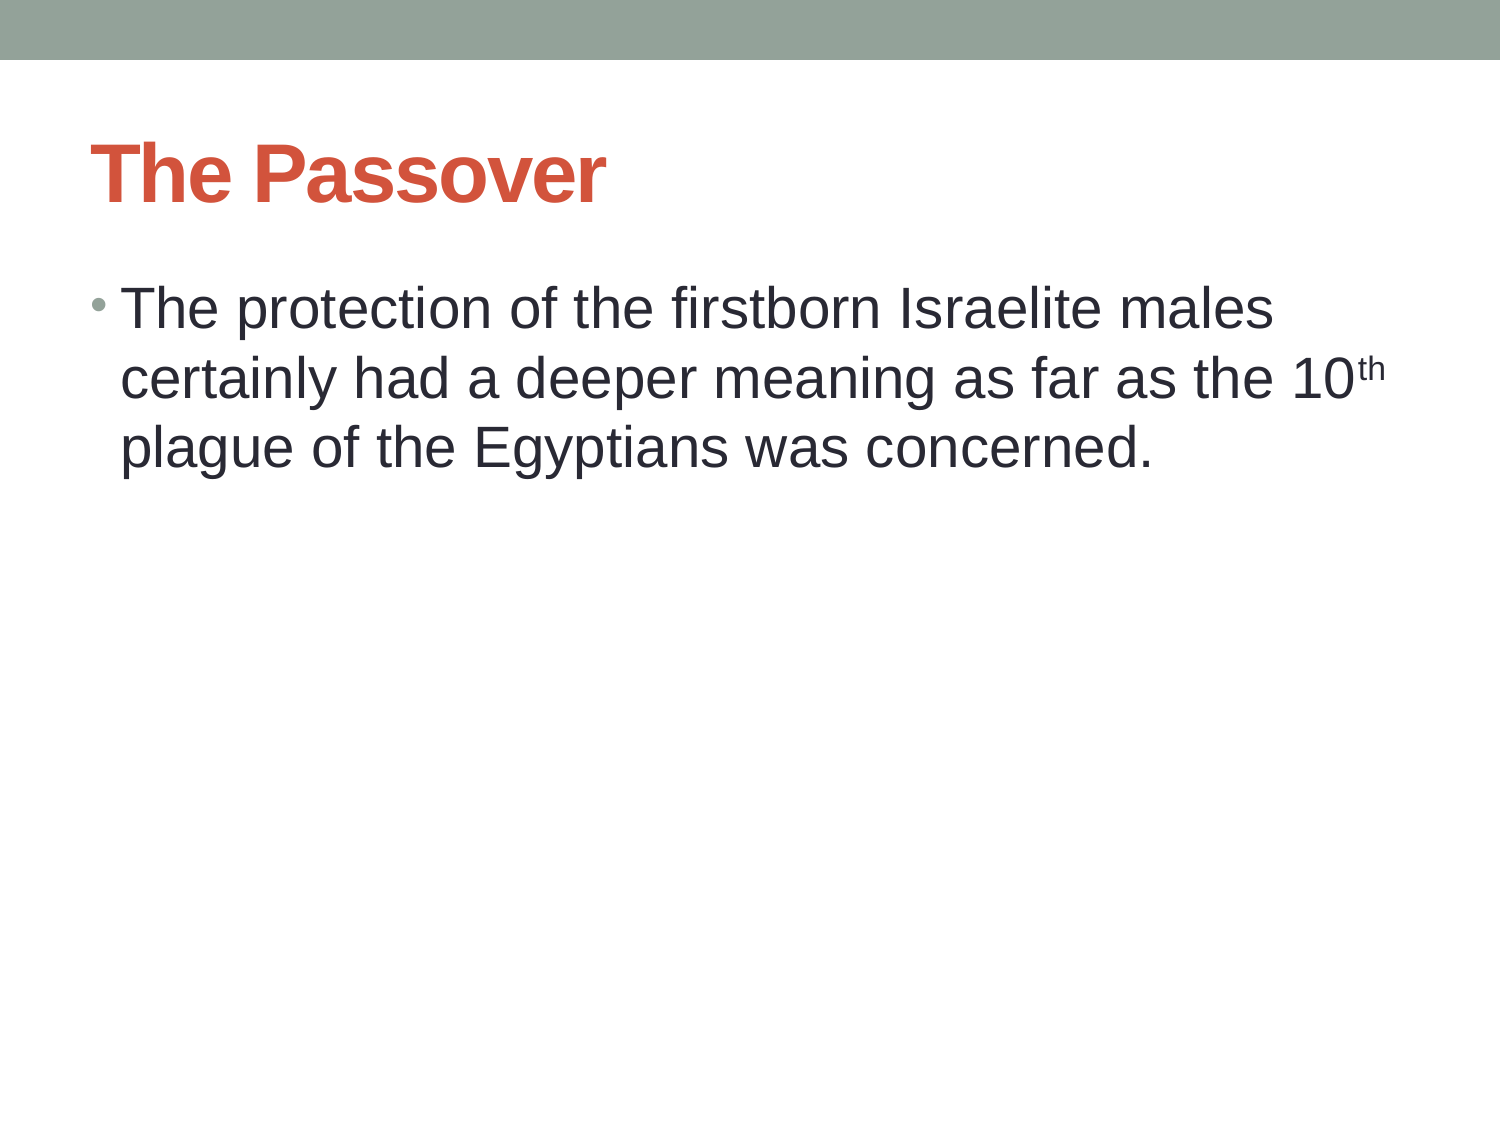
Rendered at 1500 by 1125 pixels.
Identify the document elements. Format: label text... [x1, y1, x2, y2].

title The Passover [75, 87, 1425, 250]
list The protection of the firstborn Israelite males certainly had a deeper meaning as far as the 10th plague of the Egyptians was concerned. [75, 262, 1425, 1063]
